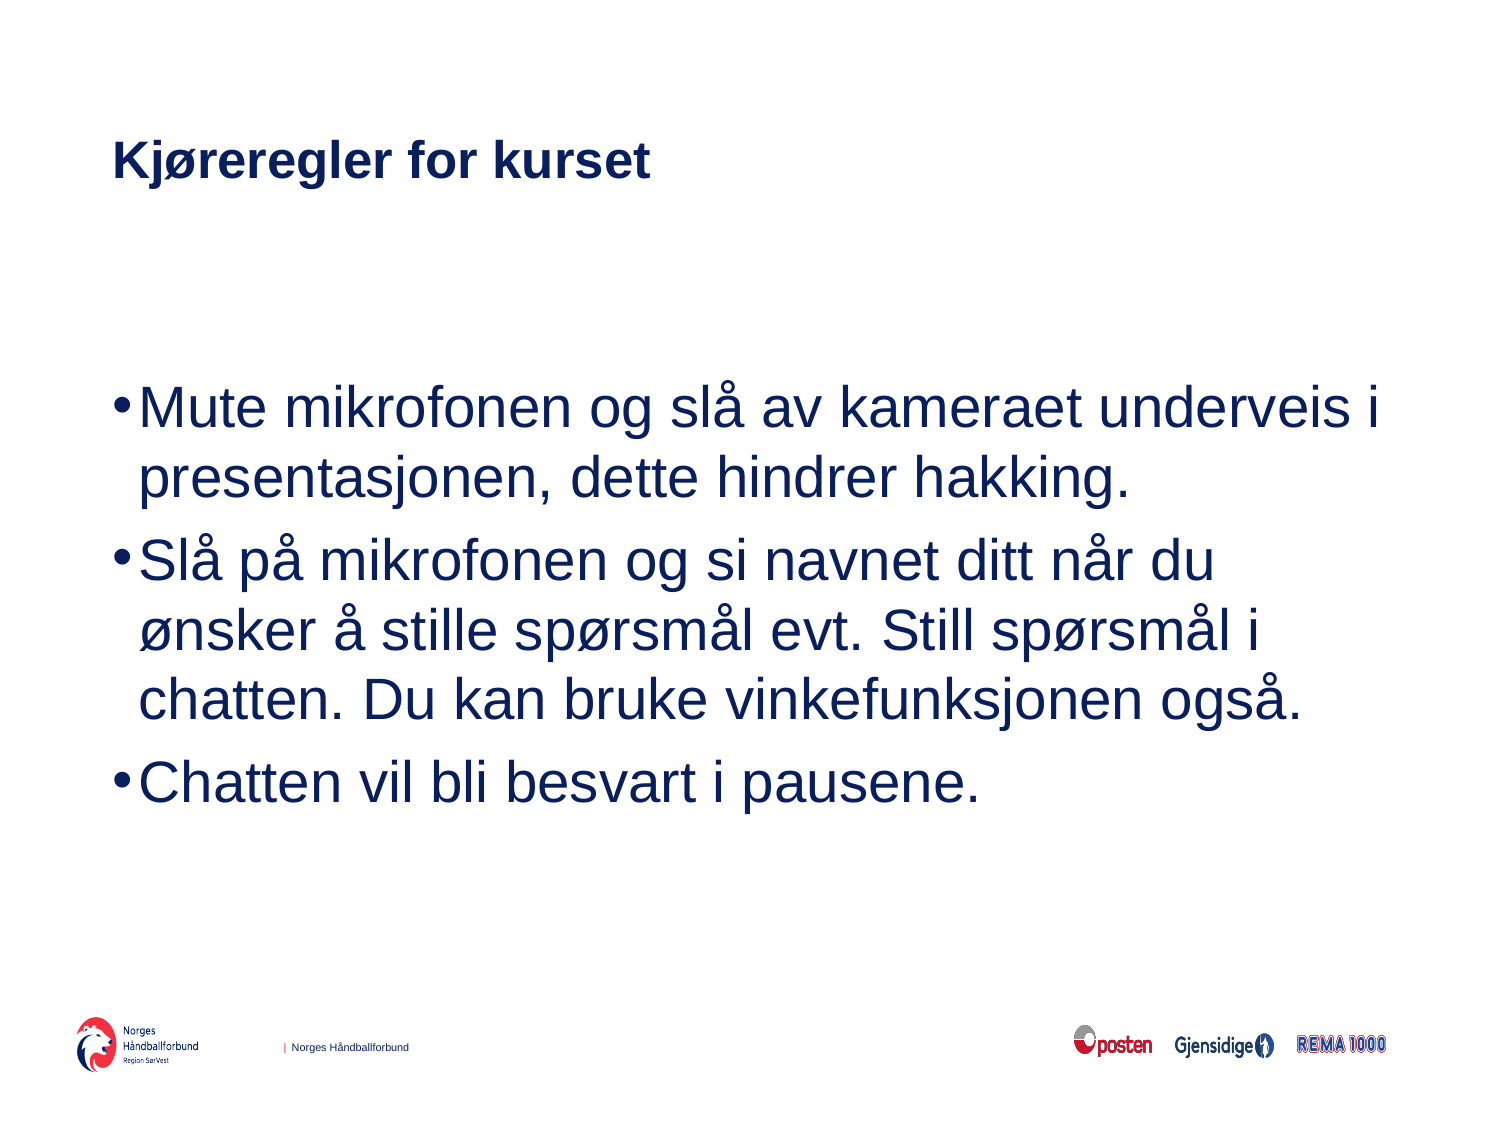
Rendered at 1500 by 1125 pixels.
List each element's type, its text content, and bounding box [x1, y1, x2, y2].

list Mute mikrofonen og slå av kameraet underveis i presentasjonen, dette hindrer hakking. Slå på mikrofonen og si navnet ditt når du ønsker å stille spørsmål evt. Still spørsmål i chatten. Du kan bruke vinkefunksjonen også. Chatten vil bli besvart i pausene. [112, 369, 1391, 977]
picture [43, 982, 230, 1107]
title Kjøreregler for kurset [112, 126, 1388, 297]
picture [1074, 1025, 1386, 1058]
